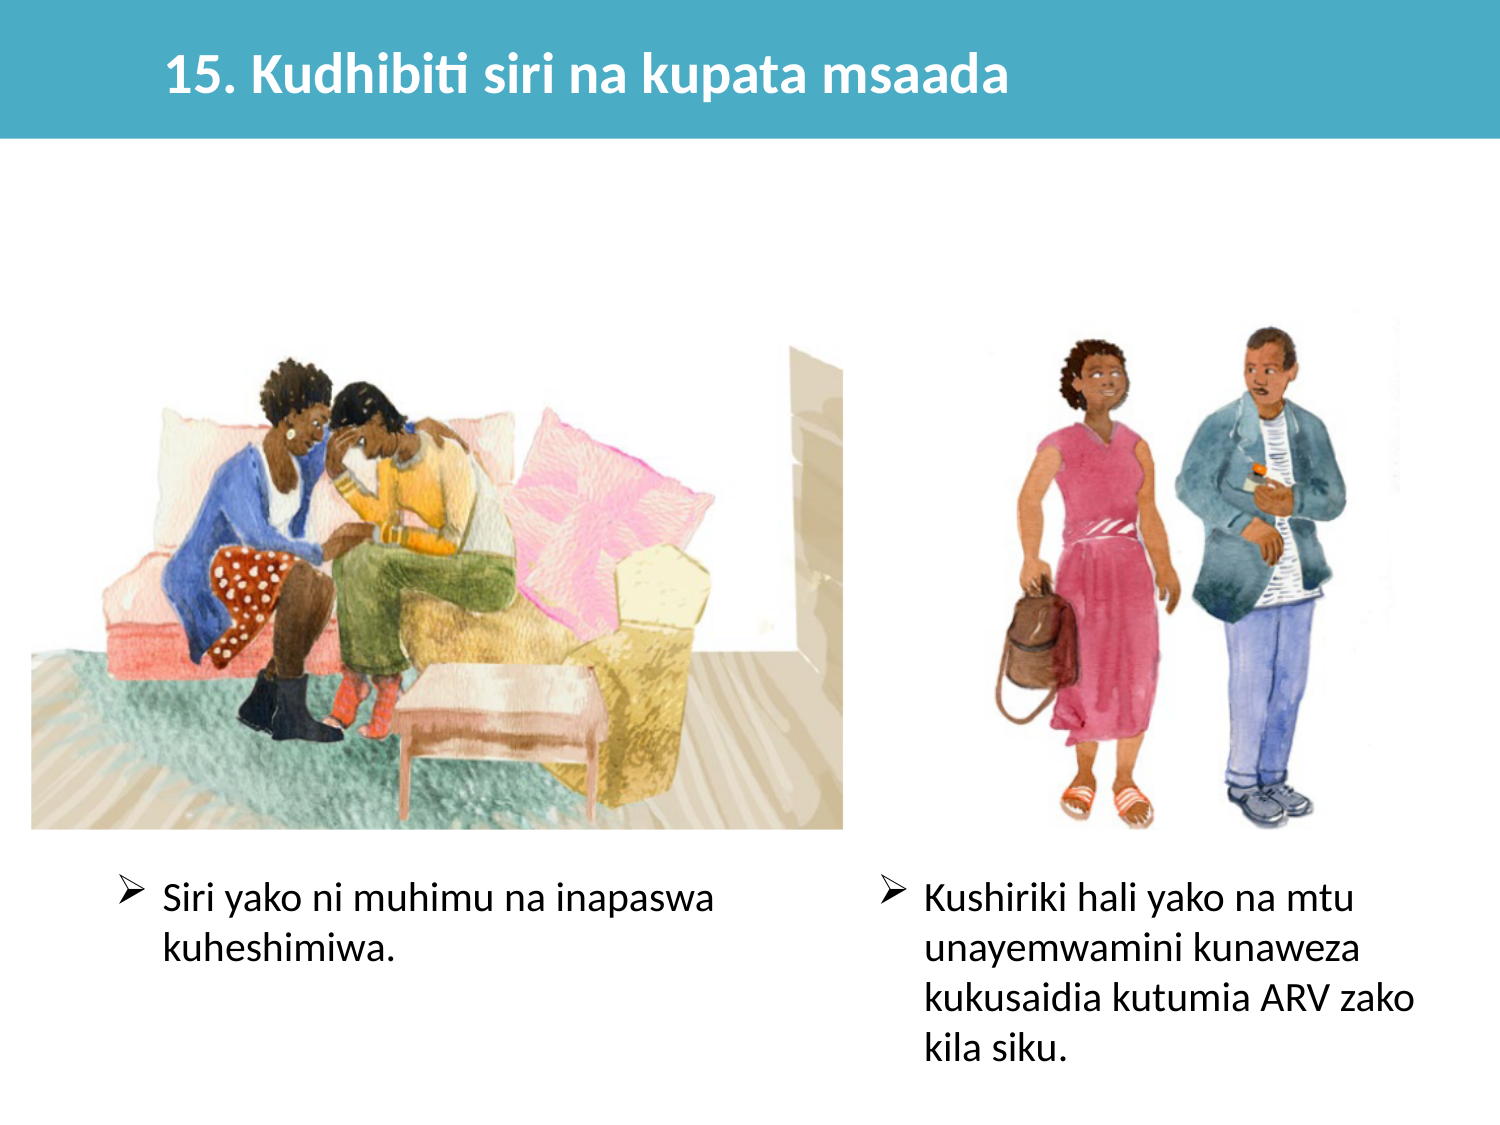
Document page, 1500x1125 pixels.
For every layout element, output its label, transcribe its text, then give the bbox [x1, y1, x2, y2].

title 15. Kudhibiti siri na kupata msaada [0, 0, 1500, 139]
picture [17, 287, 1401, 851]
text_box Siri yako ni muhimu na inapaswa kuheshimiwa. [100, 862, 775, 1078]
text_box Kushiriki hali yako na mtu unayemwamini kunaweza kukusaidia kutumia ARV zako kila siku. [862, 862, 1463, 1125]
